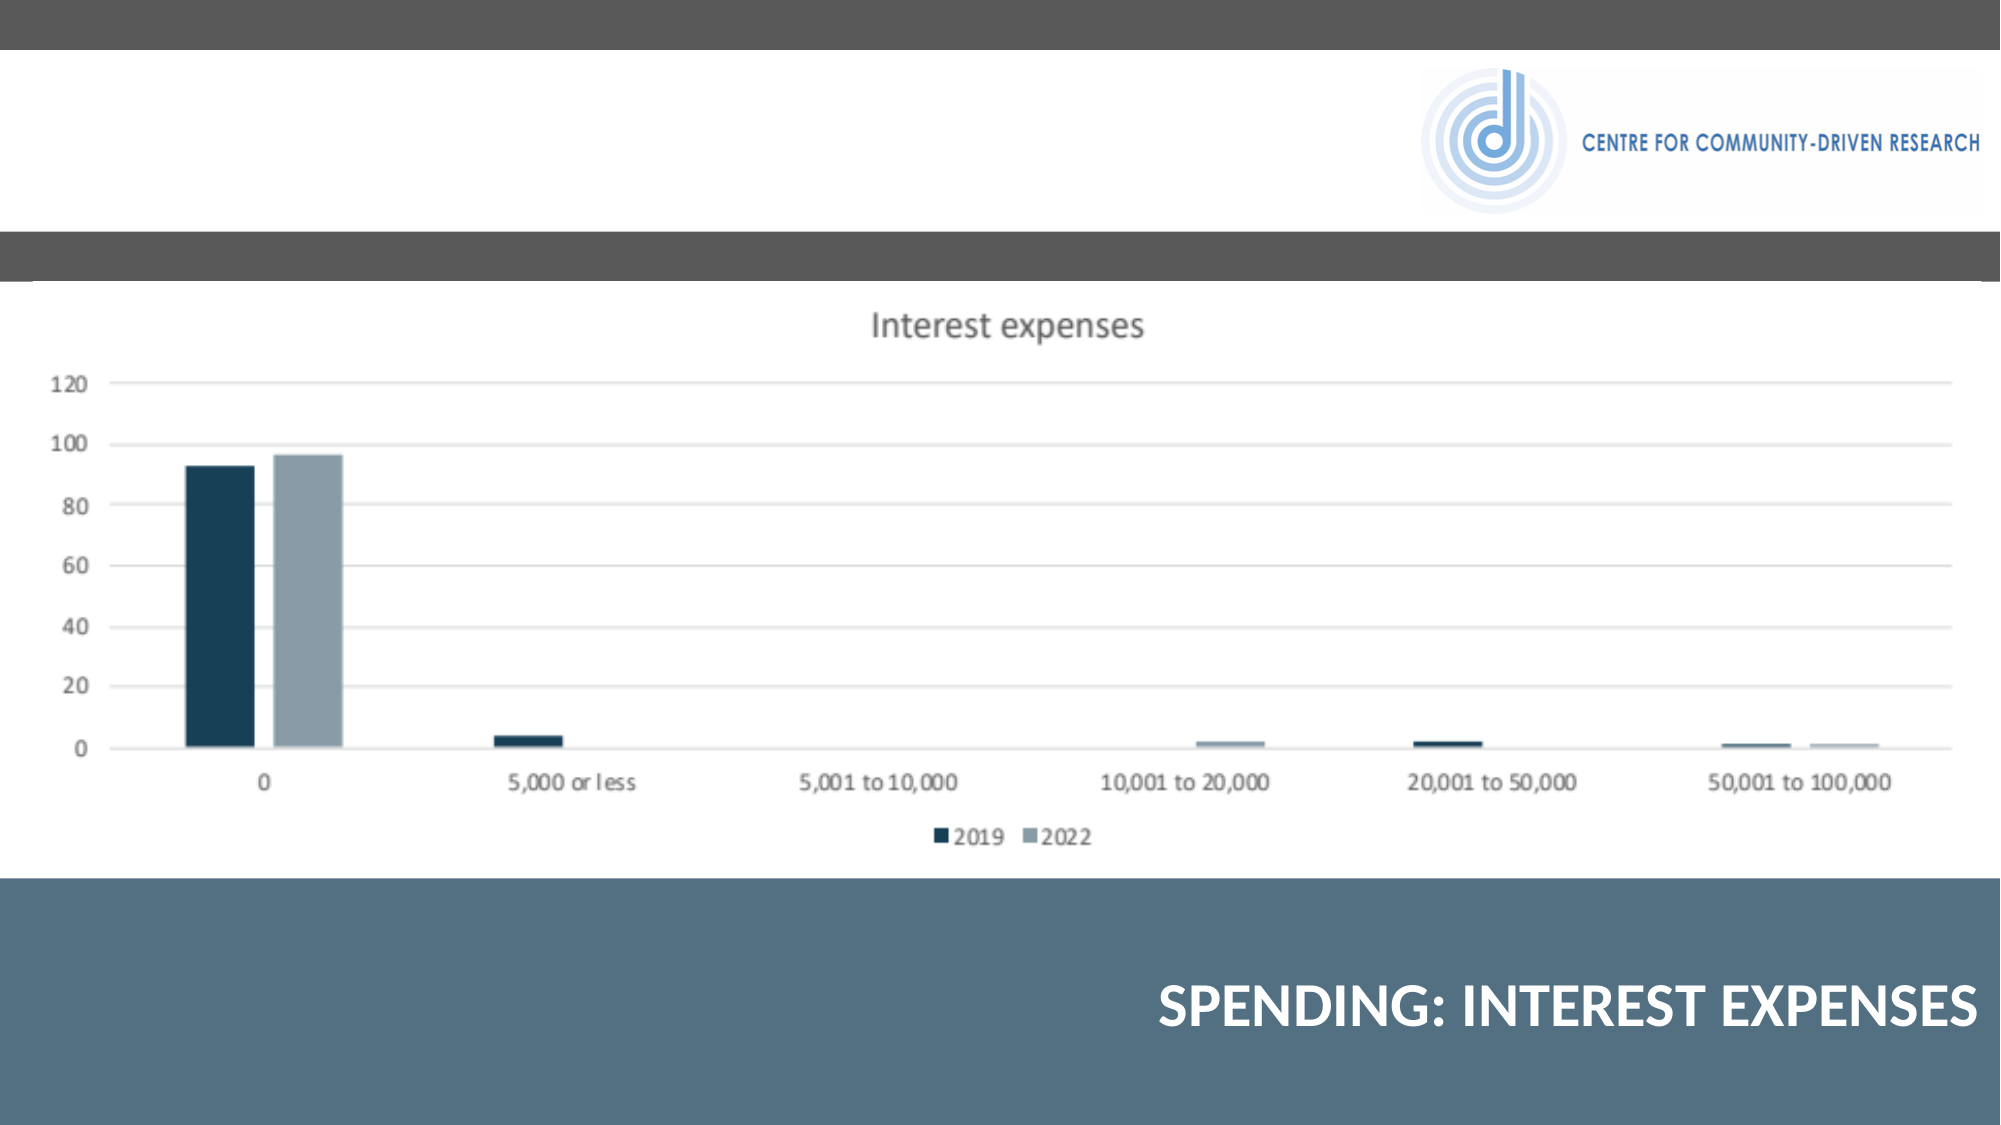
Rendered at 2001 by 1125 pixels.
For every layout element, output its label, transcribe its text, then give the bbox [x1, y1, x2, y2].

text_box [0, 233, 2000, 283]
picture [32, 281, 1982, 873]
text_box SPENDING: INTEREST EXPENSES [0, 877, 2000, 1125]
text_box [0, 0, 2000, 49]
picture [1421, 68, 1982, 214]
text_box [0, 49, 2000, 233]
